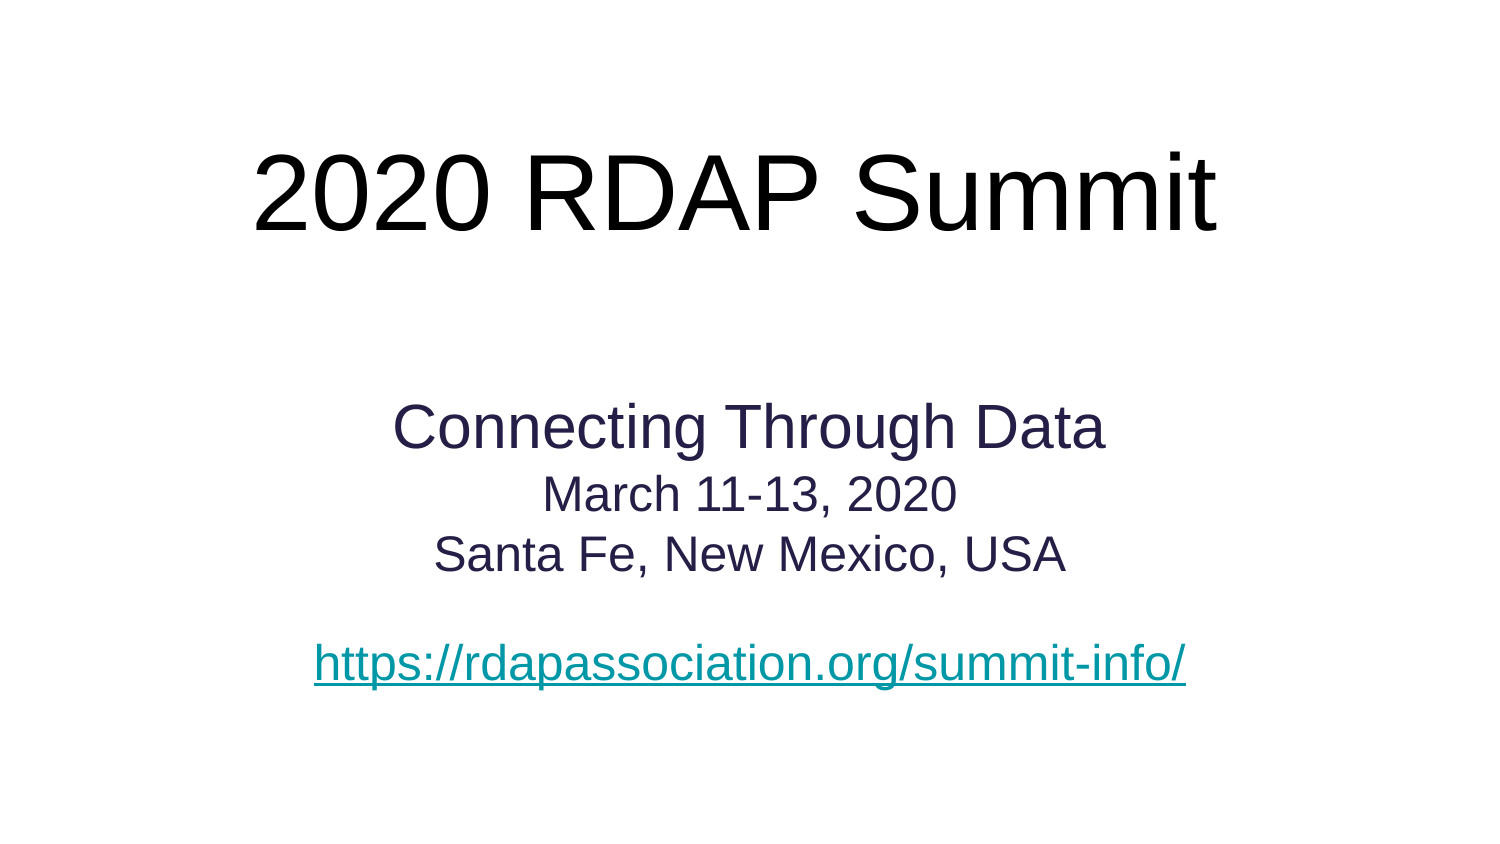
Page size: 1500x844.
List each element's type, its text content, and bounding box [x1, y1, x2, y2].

subtitle https://rdapassociation.org/summit-info/ [51, 614, 1449, 745]
title 2020 RDAP Summit Connecting Through Data March 11-13, 2020 Santa Fe, New Mexico, USA [51, 259, 1449, 597]
